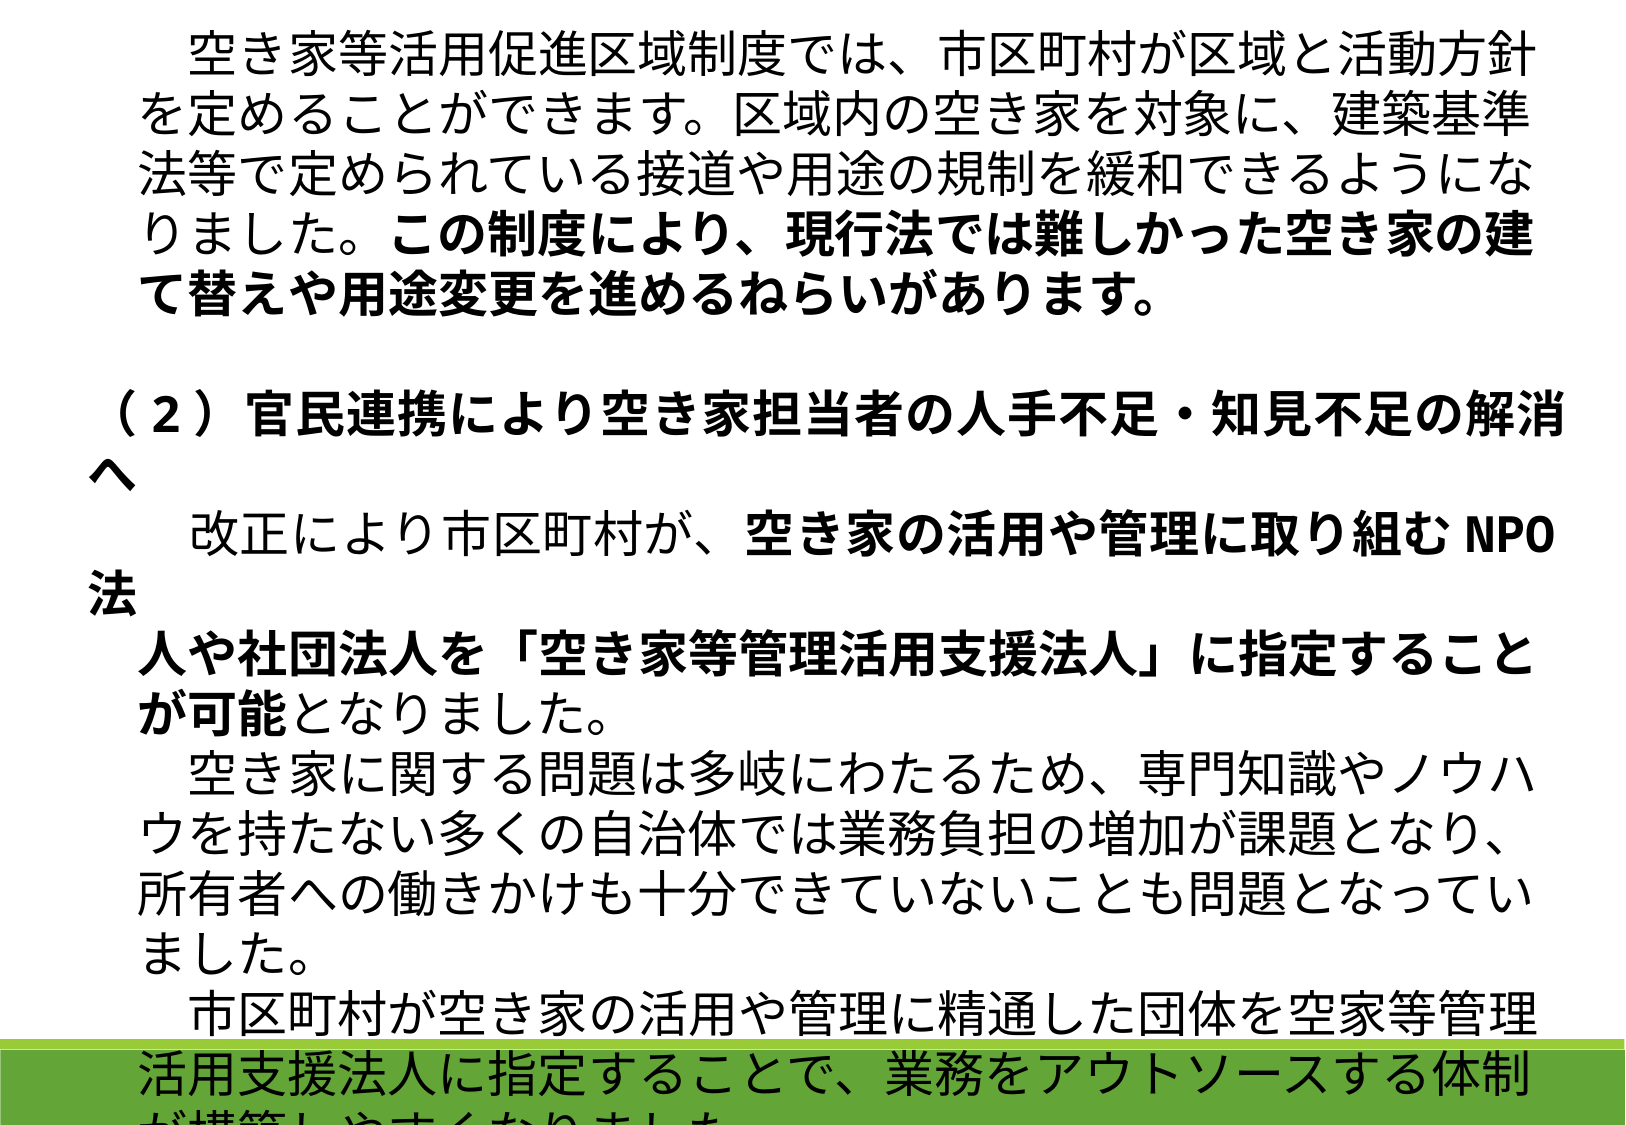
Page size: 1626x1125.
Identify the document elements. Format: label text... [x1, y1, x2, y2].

text_box 空き家等活用促進区域制度では、市区町村が区域と活動方針 を定めることができます。区域内の空き家を対象に、建築基準 法等で定められている接道や用途の規制を緩和できるようにな りました。この制度により、現行法では難しかった空き家の建 て替えや用途変更を進めるねらいがあります。 （2）官民連携により空き家担当者の人手不足・知見不足の解消へ 改正により市区町村が、空き家の活用や管理に取り組むNPO法 人や社団法人を「空き家等管理活用支援法人」に指定すること が可能となりました。 空き家に関する問題は多岐にわたるため、専門知識やノウハ ウを持たない多くの自治体では業務負担の増加が課題となり、 所有者への働きかけも十分できていないことも問題となってい ました。 市区町村が空き家の活用や管理に精通した団体を空家等管理 活用支援法人に指定することで、業務をアウトソースする体制 が構築しやすくなりました。 [73, 15, 1582, 1125]
